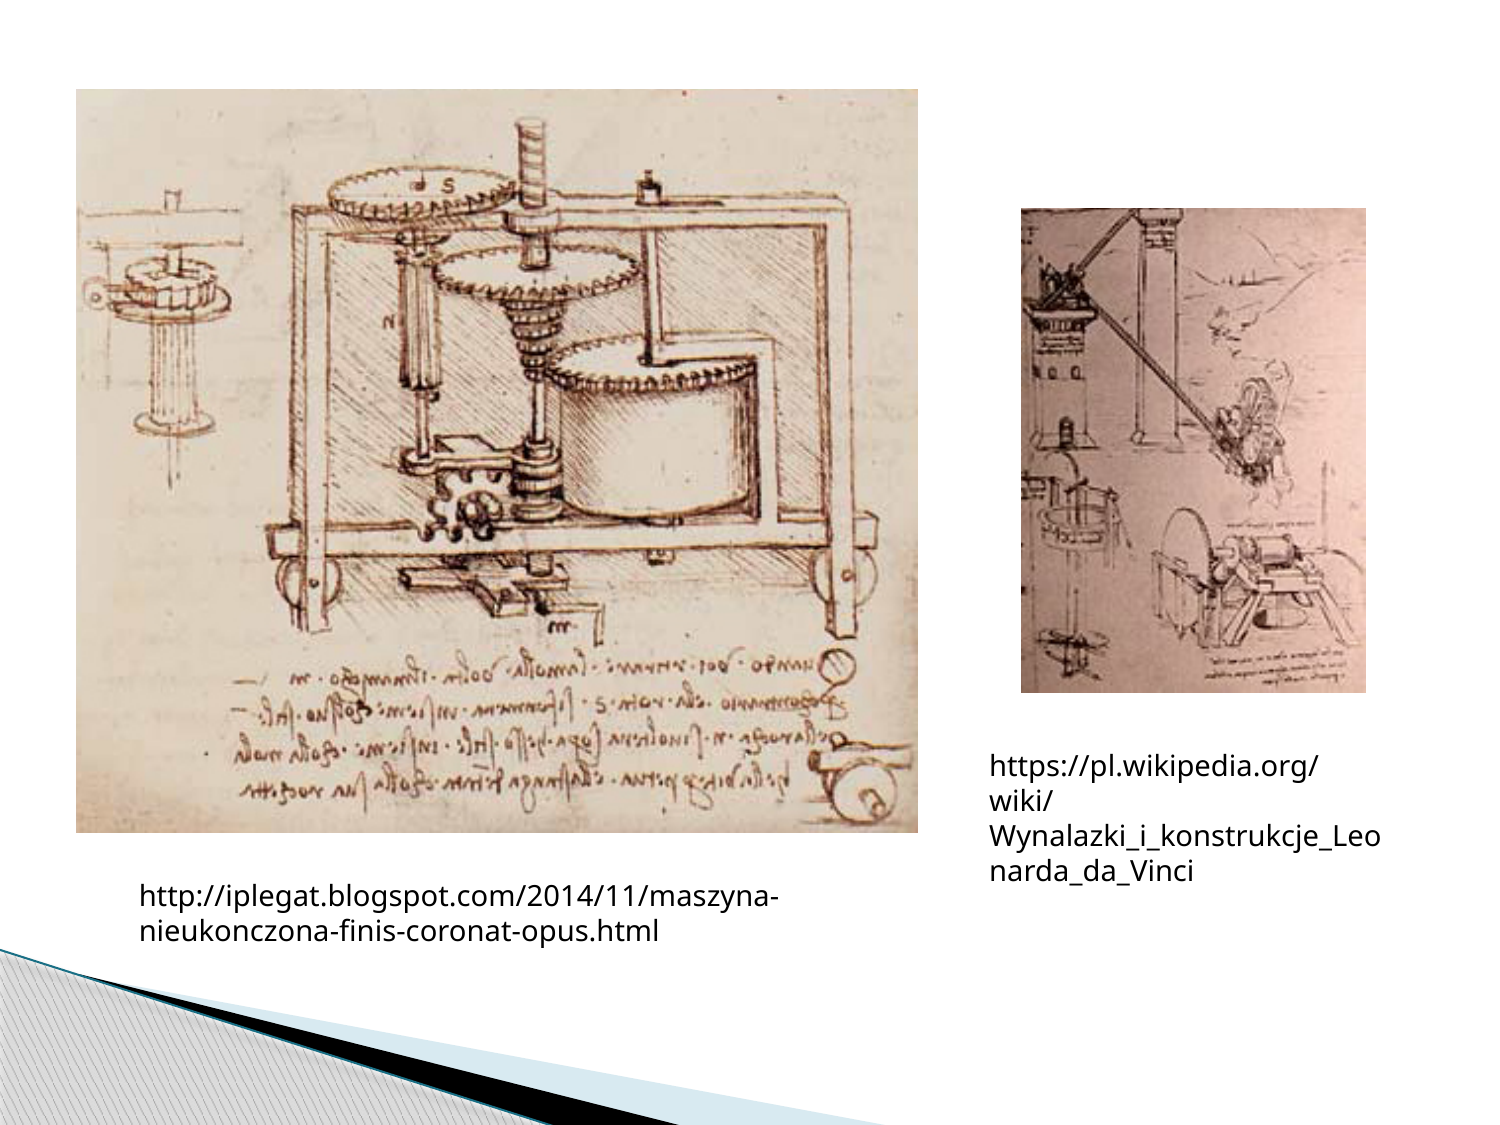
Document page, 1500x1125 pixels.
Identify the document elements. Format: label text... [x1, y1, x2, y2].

picture [1021, 207, 1367, 693]
text_box http://iplegat.blogspot.com/2014/11/maszyna-nieukonczona-finis-coronat-opus.html [123, 869, 857, 955]
text_box https://pl.wikipedia.org/wiki/Wynalazki_i_konstrukcje_Leonarda_da_Vinci [974, 739, 1412, 895]
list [76, 89, 919, 833]
